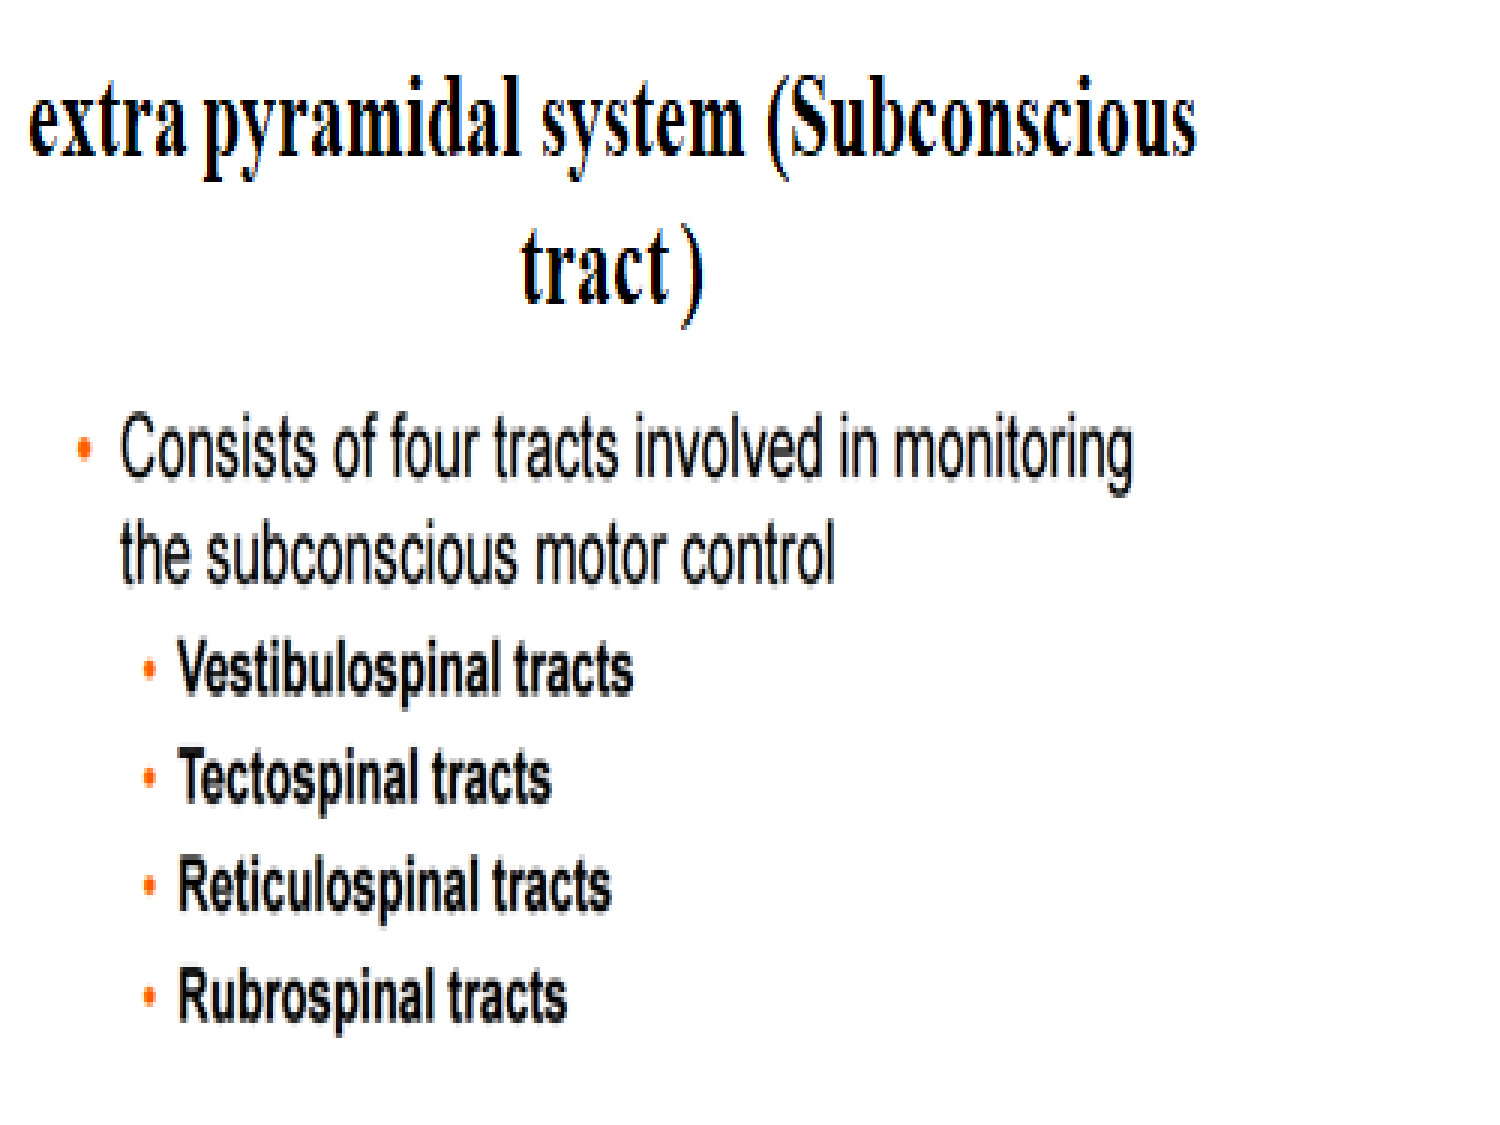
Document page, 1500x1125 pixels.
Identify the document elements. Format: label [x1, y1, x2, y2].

list [0, 0, 1500, 1125]
